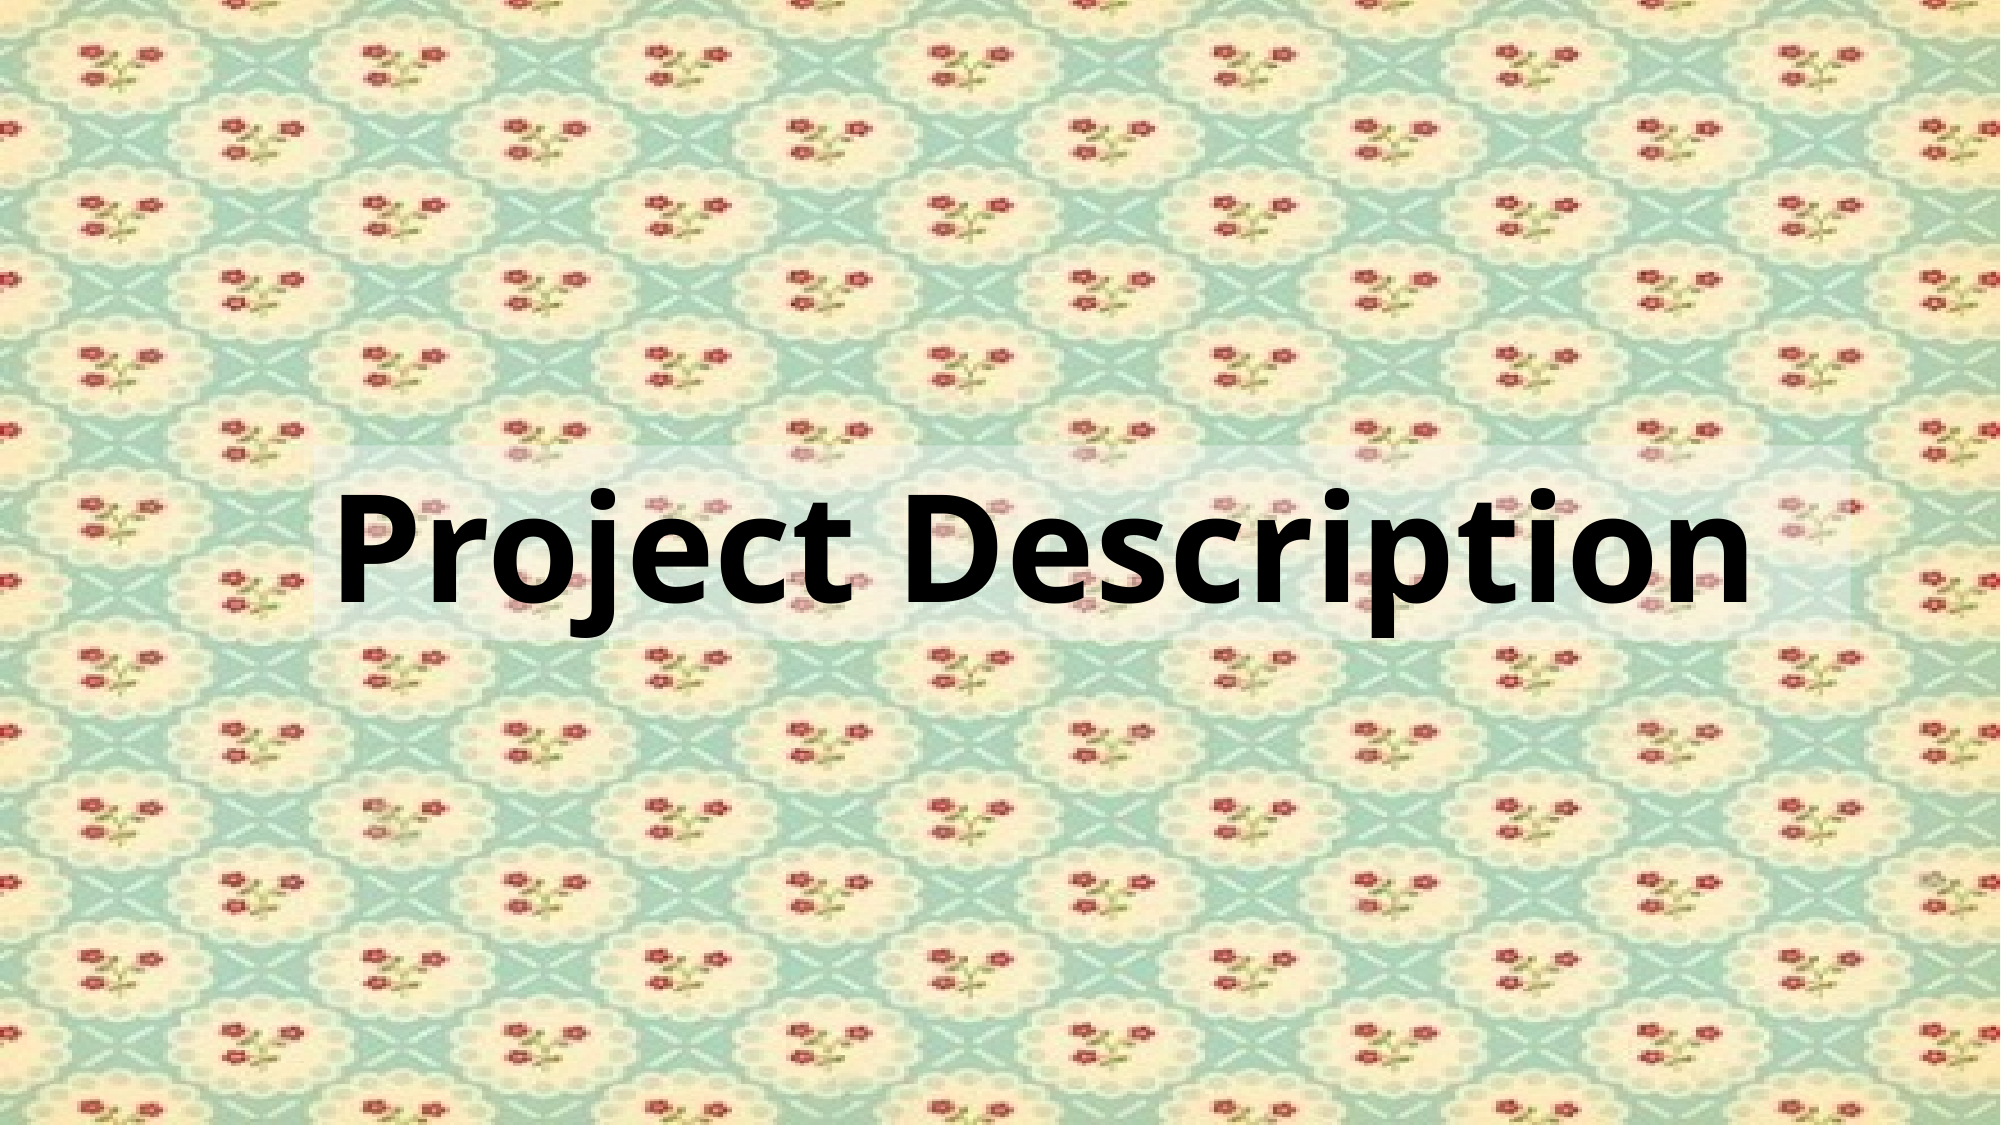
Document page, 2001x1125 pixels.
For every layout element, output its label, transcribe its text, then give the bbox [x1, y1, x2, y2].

text_box Project Description [313, 445, 1851, 641]
picture [0, 0, 2001, 1125]
